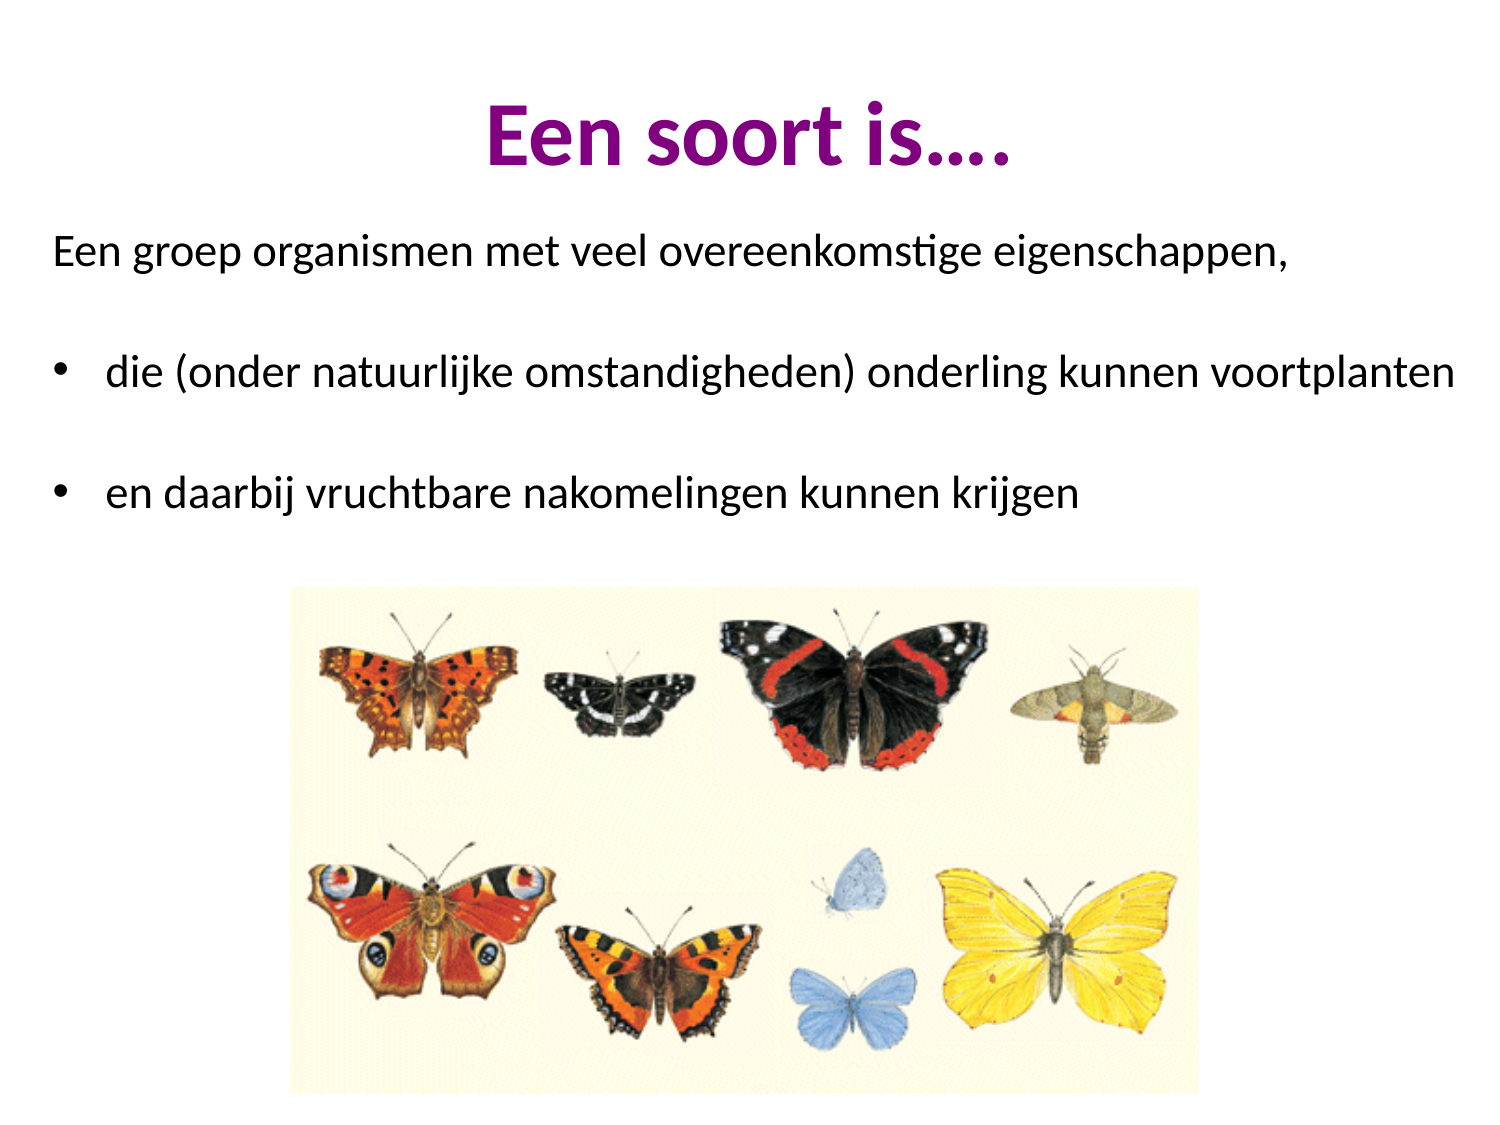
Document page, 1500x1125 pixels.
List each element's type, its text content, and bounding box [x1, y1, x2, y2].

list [290, 587, 1200, 1094]
title Een soort is…. [75, 45, 1425, 212]
list Een groep organismen met veel overeenkomstige eigenschappen, die (onder natuurlijke omstandigheden) onderling kunnen voortplanten en daarbij vruchtbare nakomelingen kunnen krijgen [37, 212, 1475, 575]
